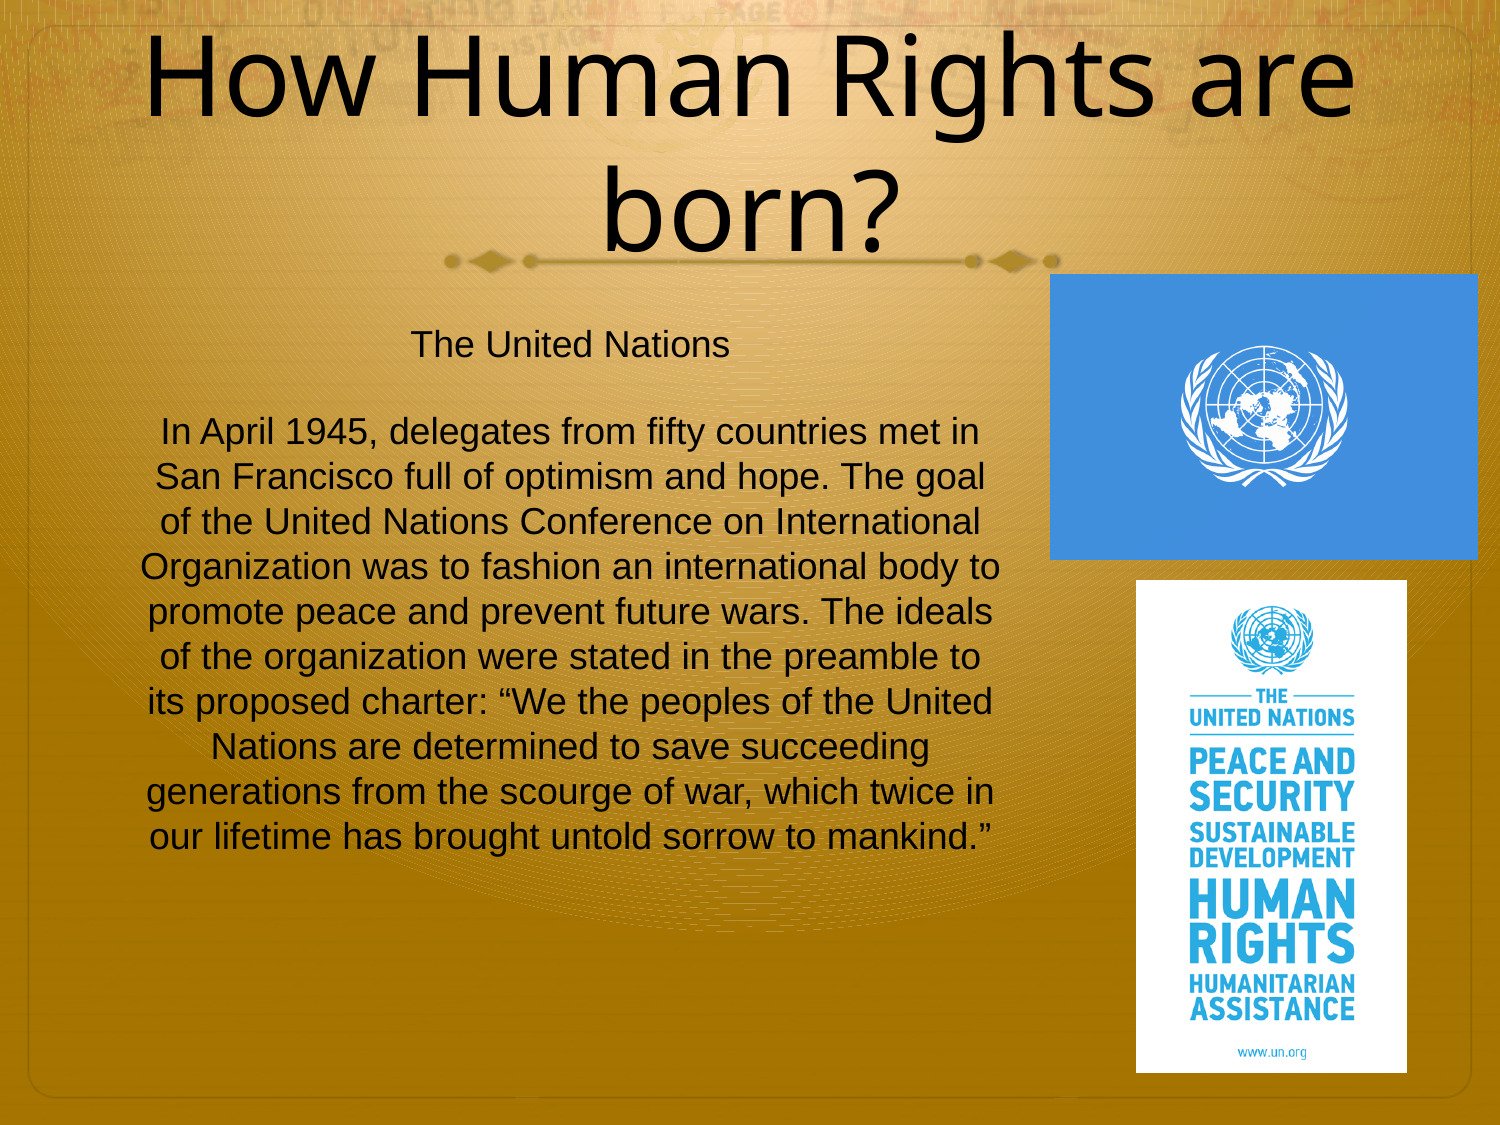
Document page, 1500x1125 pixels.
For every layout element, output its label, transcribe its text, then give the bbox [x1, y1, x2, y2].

picture [0, 0, 1500, 1125]
title How Human Rights are born? [93, 45, 1407, 233]
list The United Nations In April 1945, delegates from fifty countries met in San Francisco full of optimism and hope. The goal of the United Nations Conference on International Organization was to fashion an international body to promote peace and prevent future wars. The ideals of the organization were stated in the preamble to its proposed charter: “We the peoples of the United Nations are determined to save succeeding generations from the scourge of war, which twice in our lifetime has brought untold sorrow to mankind.” [121, 312, 1020, 988]
